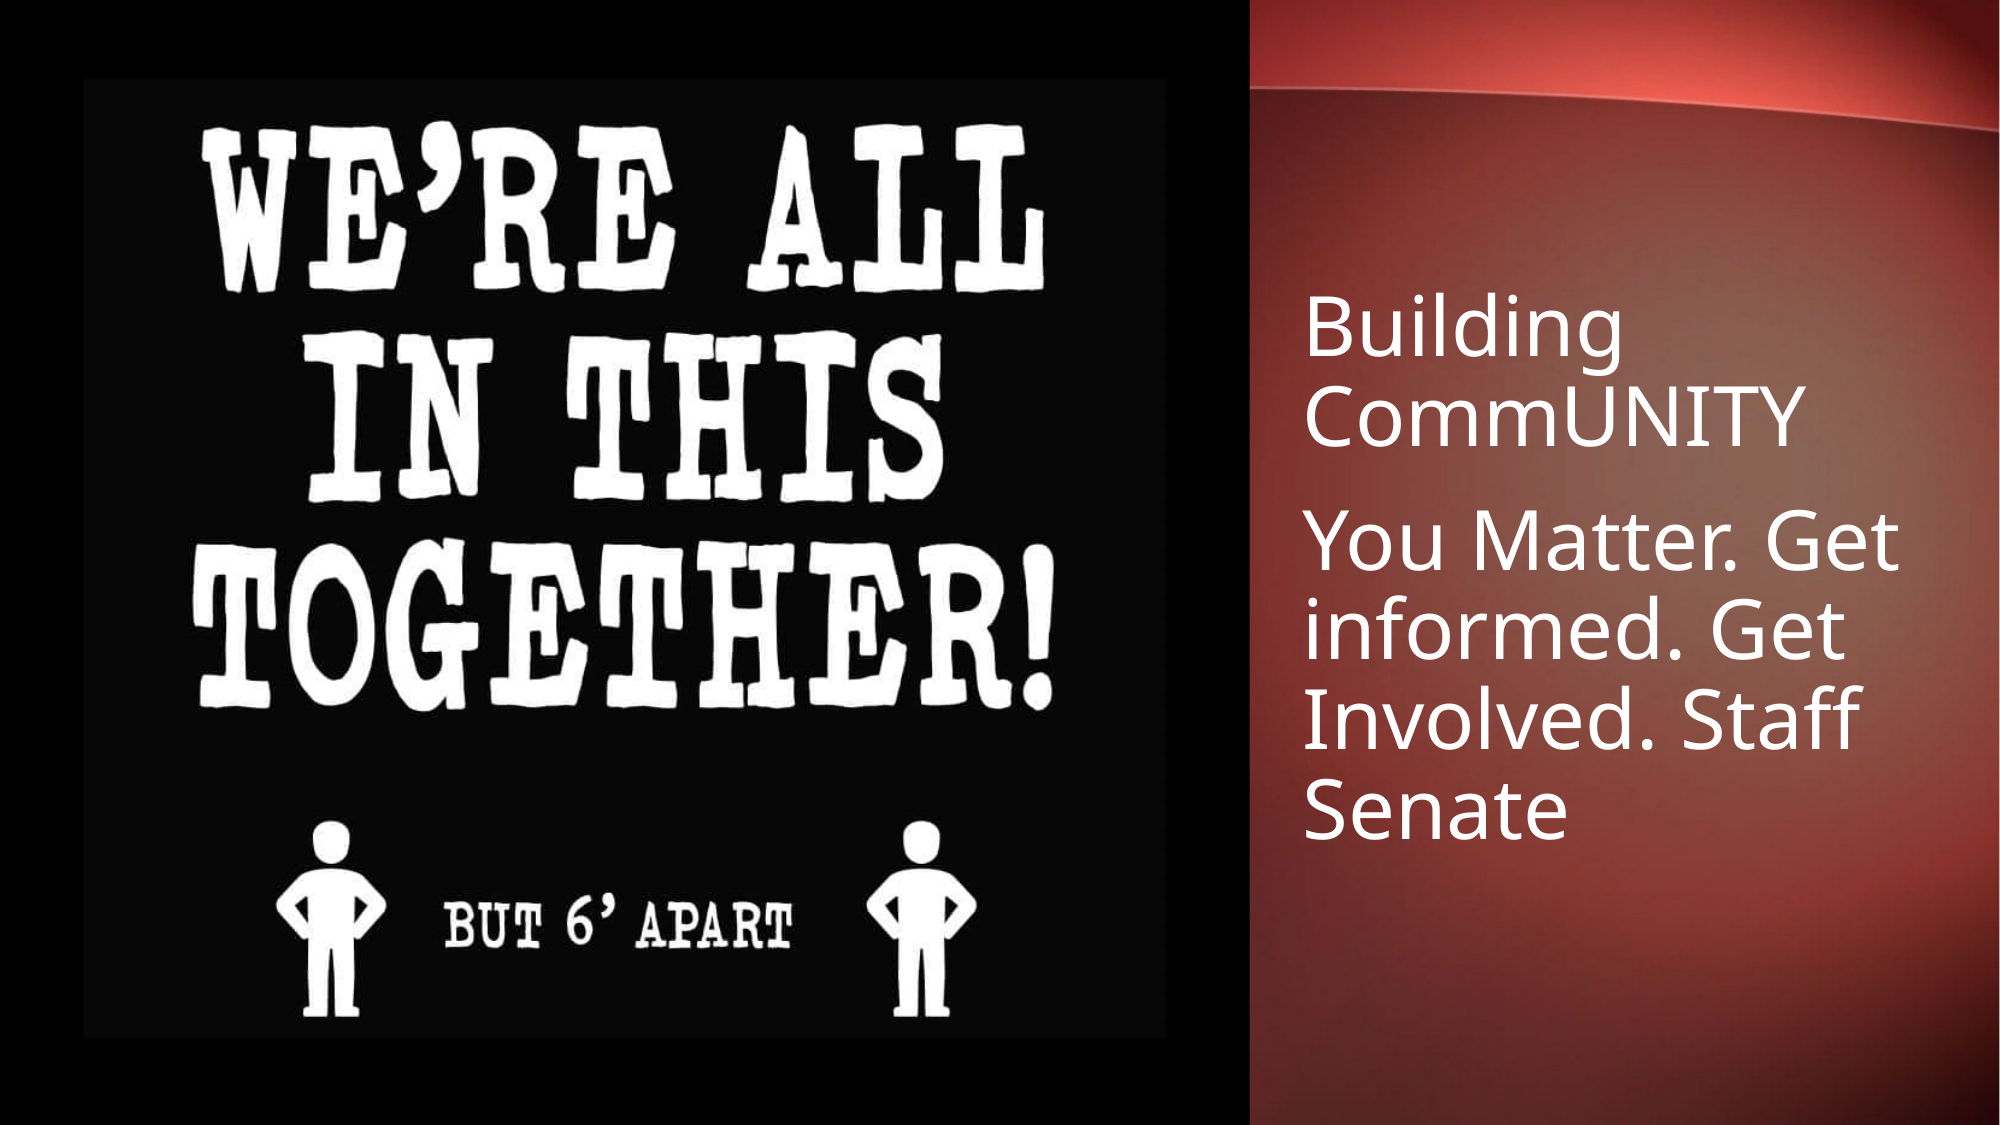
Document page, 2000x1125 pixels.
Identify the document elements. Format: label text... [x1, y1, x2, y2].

picture [1250, 0, 2000, 1125]
list Building CommUNITY You Matter. Get informed. Get Involved. Staff Senate [1282, 275, 1933, 1046]
picture [83, 78, 1167, 1038]
